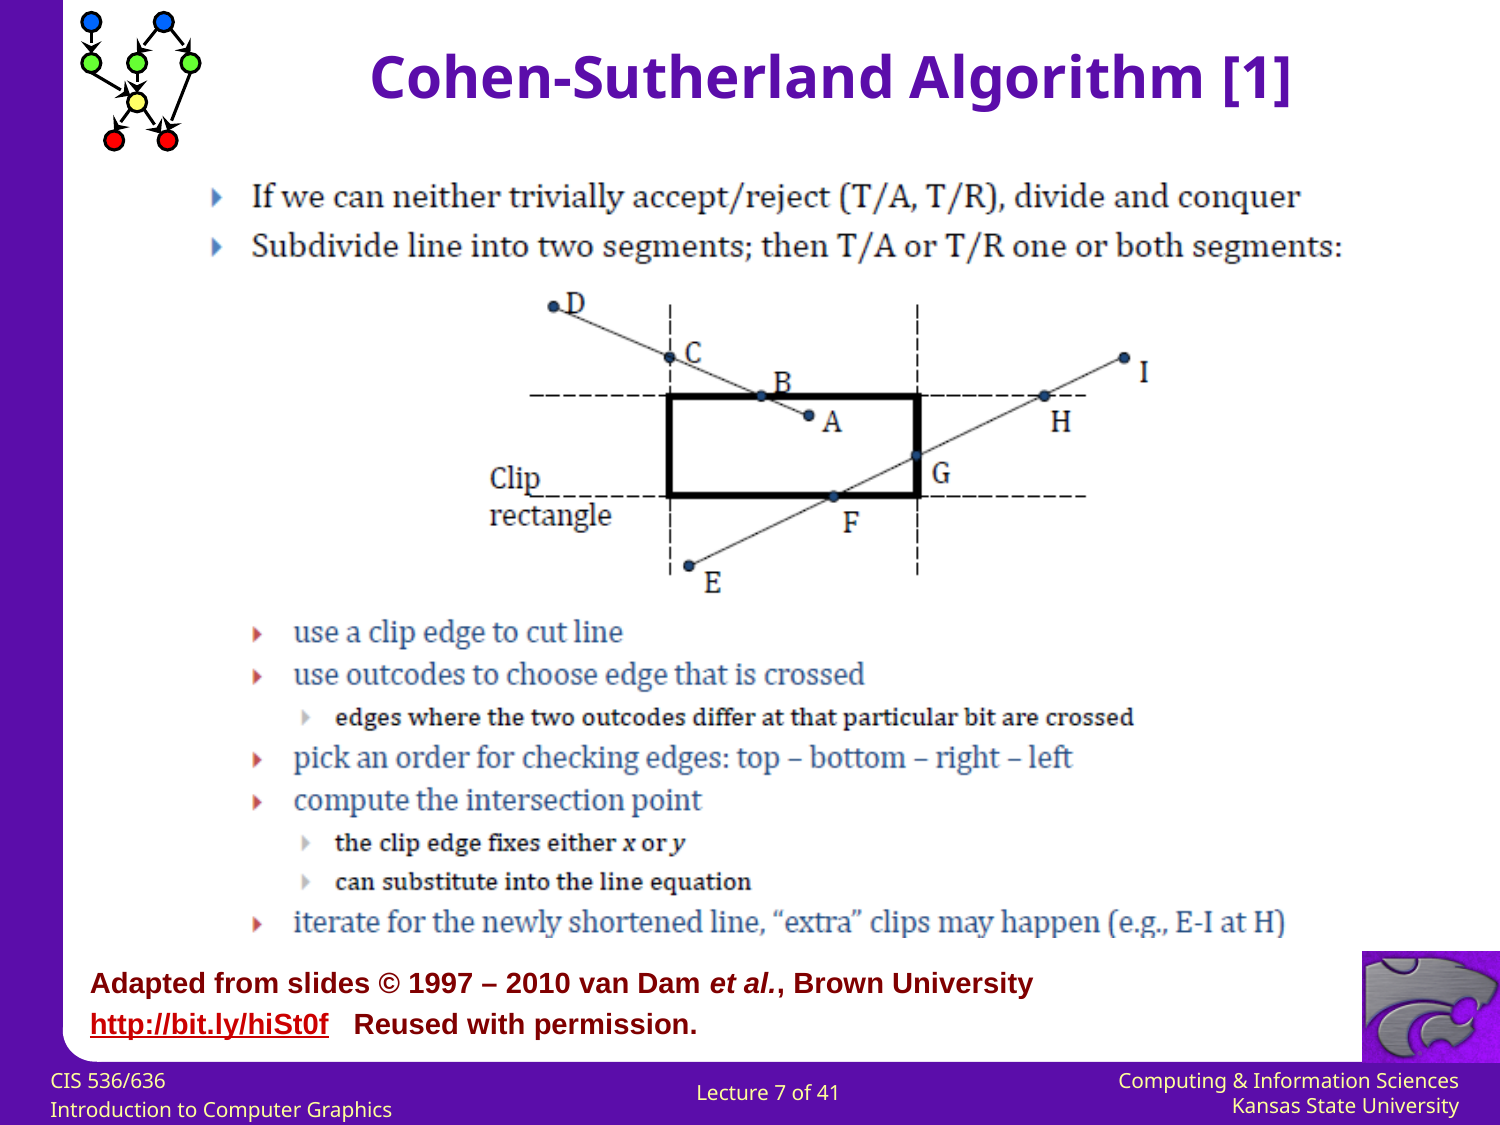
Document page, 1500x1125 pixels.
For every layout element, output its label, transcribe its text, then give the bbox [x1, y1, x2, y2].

picture [199, 174, 1367, 938]
text_box Cohen-Sutherland Algorithm [1] [187, 12, 1475, 138]
picture [1362, 951, 1500, 1063]
text_box Adapted from slides © 1997 – 2010 van Dam et al., Brown University http://bit.ly/hiSt0f Reused with permission. [75, 957, 1075, 1048]
